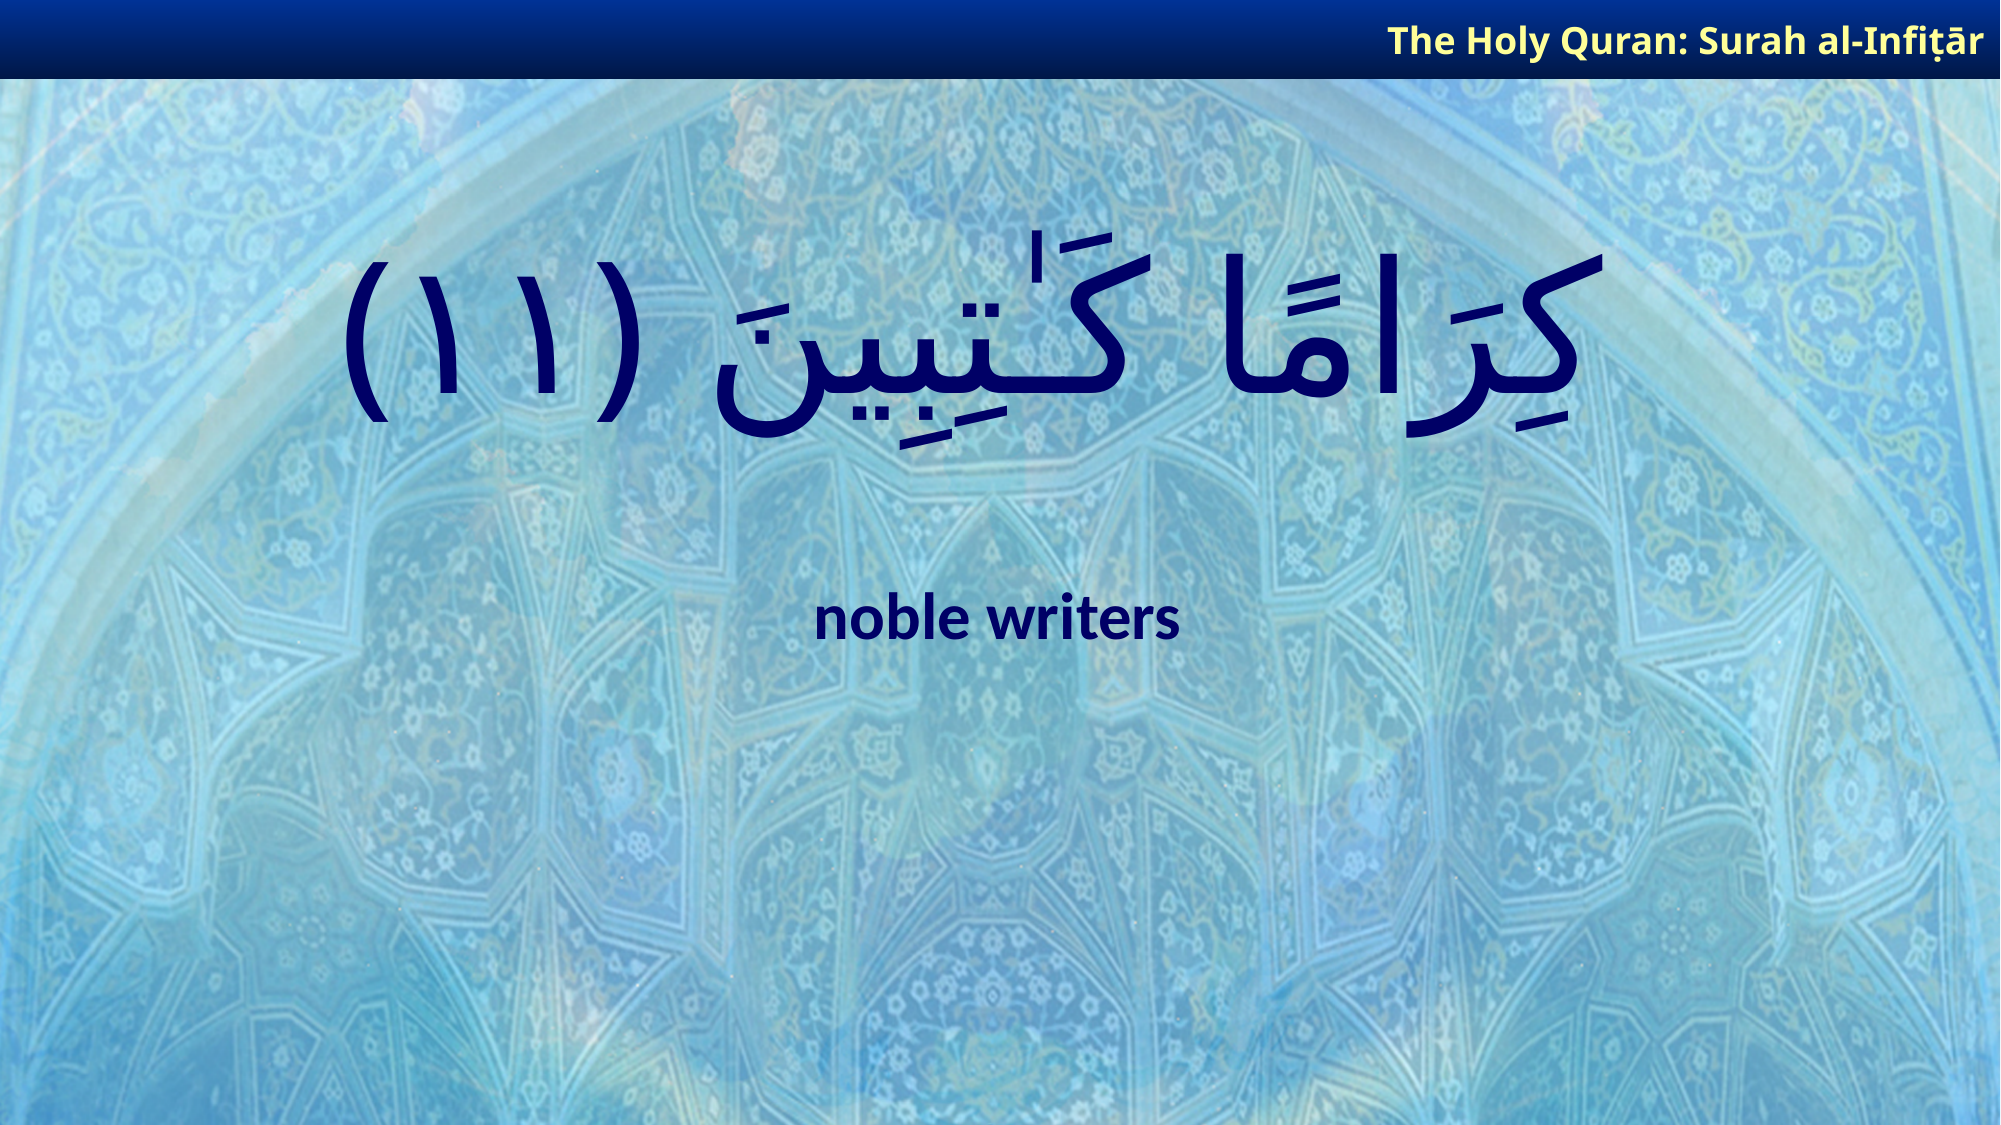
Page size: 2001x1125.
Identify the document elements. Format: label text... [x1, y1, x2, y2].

subtitle noble writers [7, 574, 1989, 862]
text_box The Holy Quran: Surah al-Infiṭār [0, 0, 2000, 79]
title كِرَامًا كَـٰتِبِينَ ﴿١١﴾ [0, 231, 2000, 473]
picture [0, 0, 2001, 1125]
